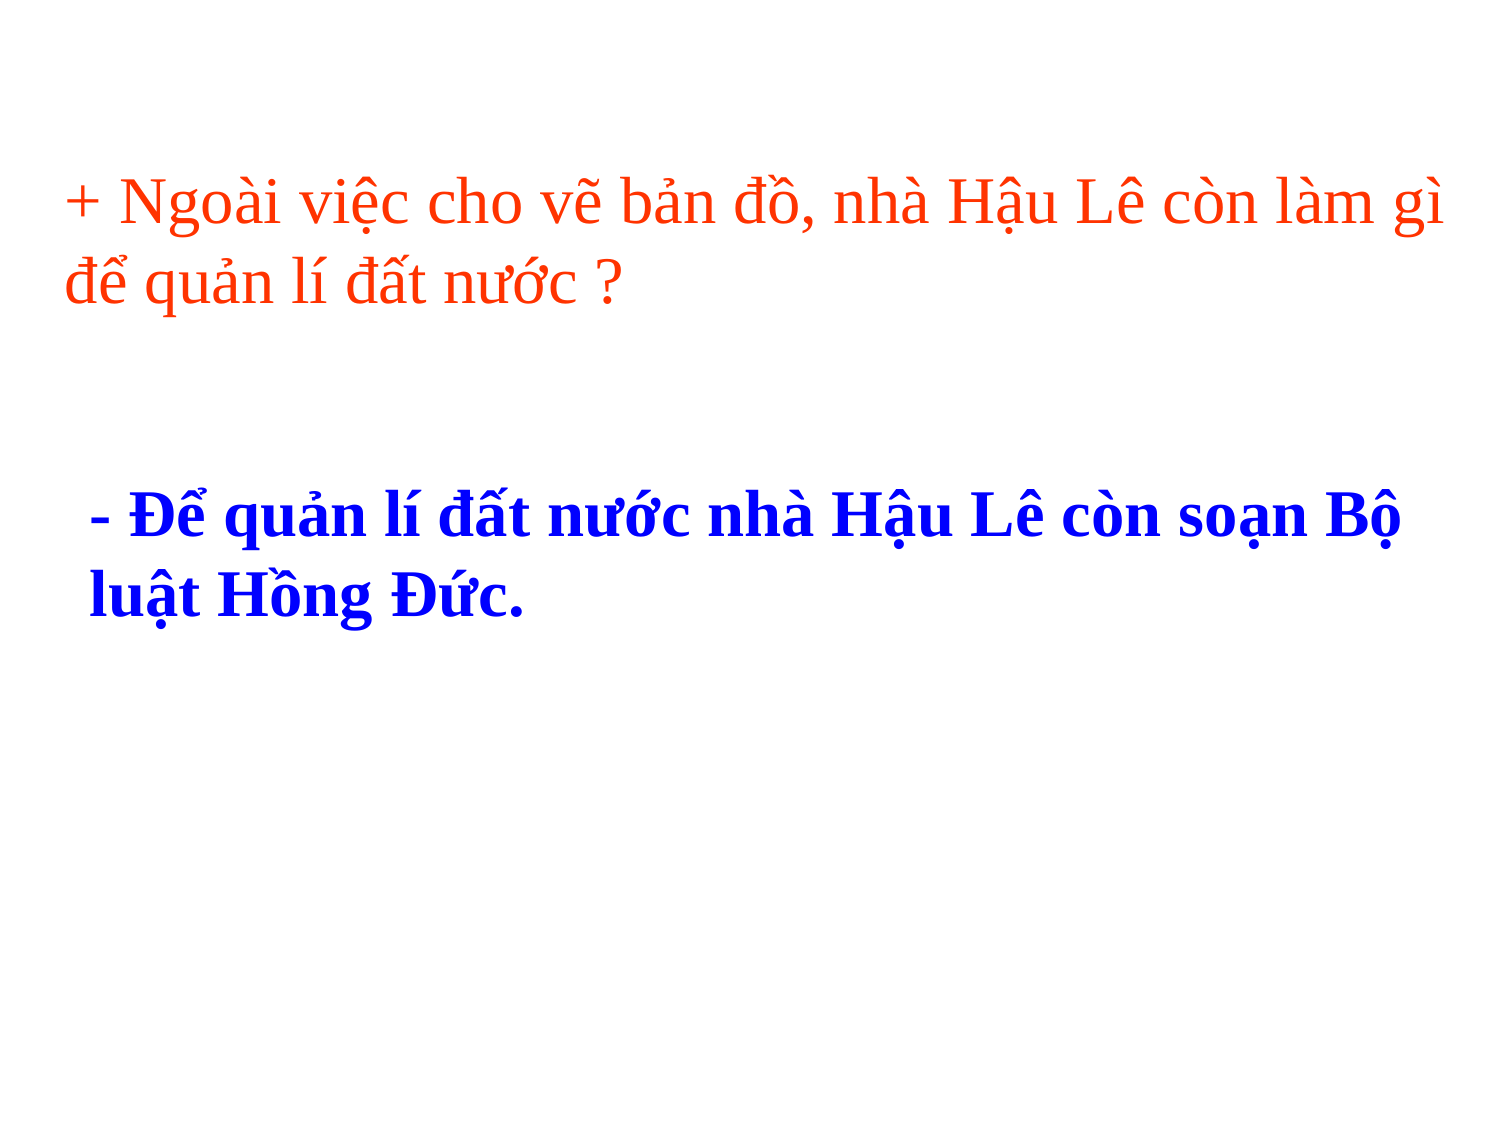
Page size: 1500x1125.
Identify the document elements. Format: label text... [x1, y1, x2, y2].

text_box - Để quản lí đất nước nhà Hậu Lê còn soạn Bộ luật Hồng Đức. [75, 462, 1450, 638]
text_box + Ngoài việc cho vẽ bản đồ, nhà Hậu Lê còn làm gì để quản lí đất nước ? [49, 149, 1463, 325]
